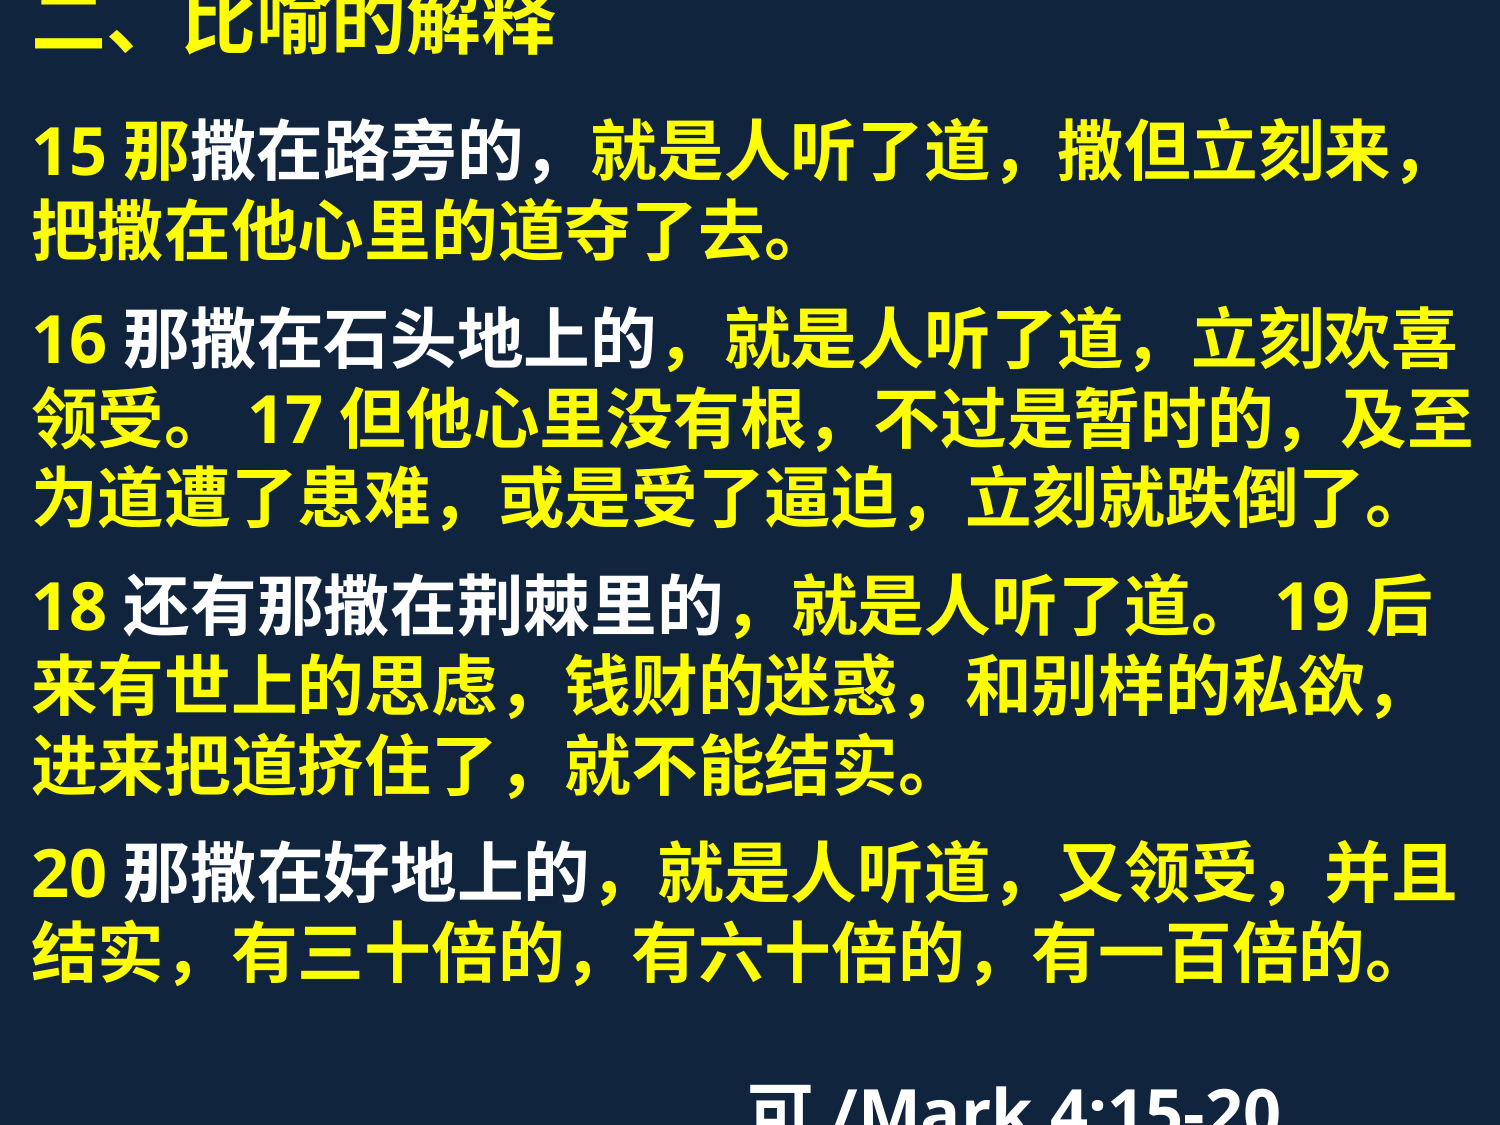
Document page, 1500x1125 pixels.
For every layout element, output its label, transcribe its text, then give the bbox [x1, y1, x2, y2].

title 二、比喻的解释 15那撒在路旁的，就是人听了道，撒但立刻来，把撒在他心里的道夺了去。 16那撒在石头地上的，就是人听了道，立刻欢喜领受。17但他心里没有根，不过是暂时的，及至为道遭了患难，或是受了逼迫，立刻就跌倒了。 18还有那撒在荆棘里的，就是人听了道。19后来有世上的思虑，钱财的迷惑，和别样的私欲，进来把道挤住了，就不能结实。 20那撒在好地上的，就是人听道，又领受，并且结实，有三十倍的，有六十倍的，有一百倍的。 可/Mark 4:15-20 [15, 54, 1499, 1071]
